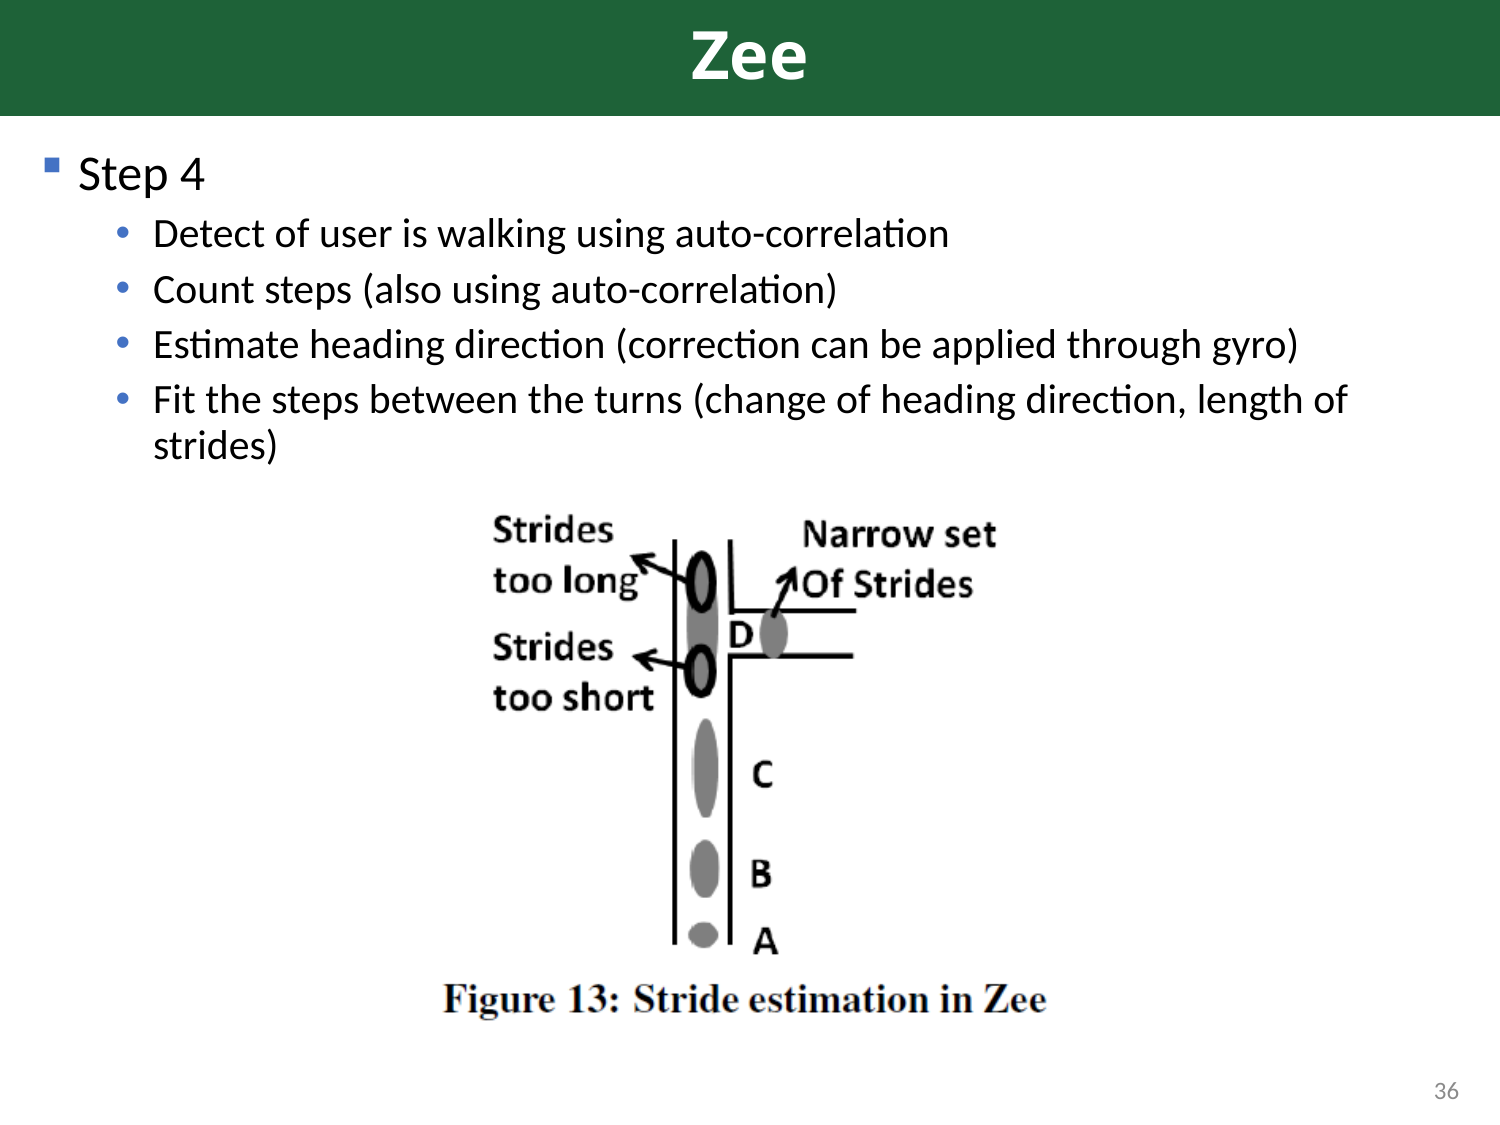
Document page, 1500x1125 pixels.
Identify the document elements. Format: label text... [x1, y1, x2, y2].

picture [389, 483, 1073, 1028]
list Step 4 Detect of user is walking using auto-correlation Count steps (also using auto-correlation) Estimate heading direction (correction can be applied through gyro) Fit the steps between the turns (change of heading direction, length of strides) [25, 139, 1475, 1102]
slide_number 36 [1136, 1059, 1475, 1120]
title Zee [0, 0, 1500, 116]
